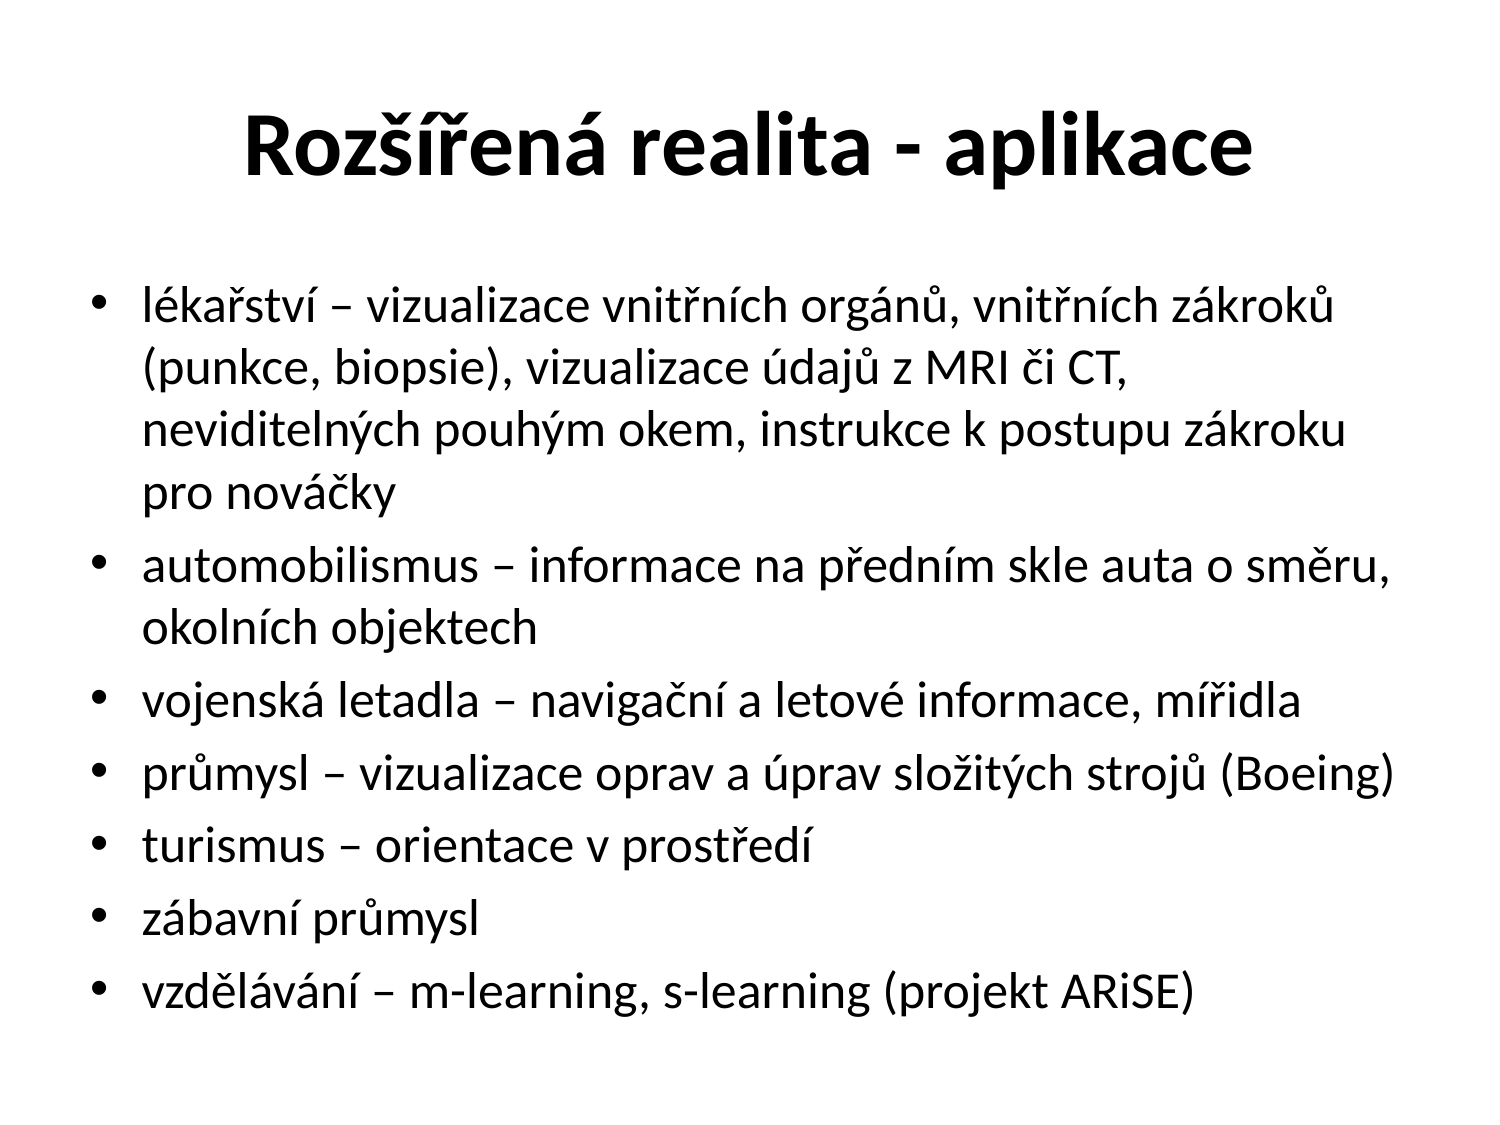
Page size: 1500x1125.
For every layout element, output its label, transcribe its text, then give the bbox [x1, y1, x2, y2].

title Rozšířená realita - aplikace [75, 45, 1425, 233]
list lékařství – vizualizace vnitřních orgánů, vnitřních zákroků (punkce, biopsie), vizualizace údajů z MRI či CT, neviditelných pouhým okem, instrukce k postupu zákroku pro nováčky automobilismus – informace na předním skle auta o směru, okolních objektech vojenská letadla – navigační a letové informace, mířidla průmysl – vizualizace oprav a úprav složitých strojů (Boeing) turismus – orientace v prostředí zábavní průmysl vzdělávání – m-learning, s-learning (projekt ARiSE) [75, 262, 1425, 1090]
